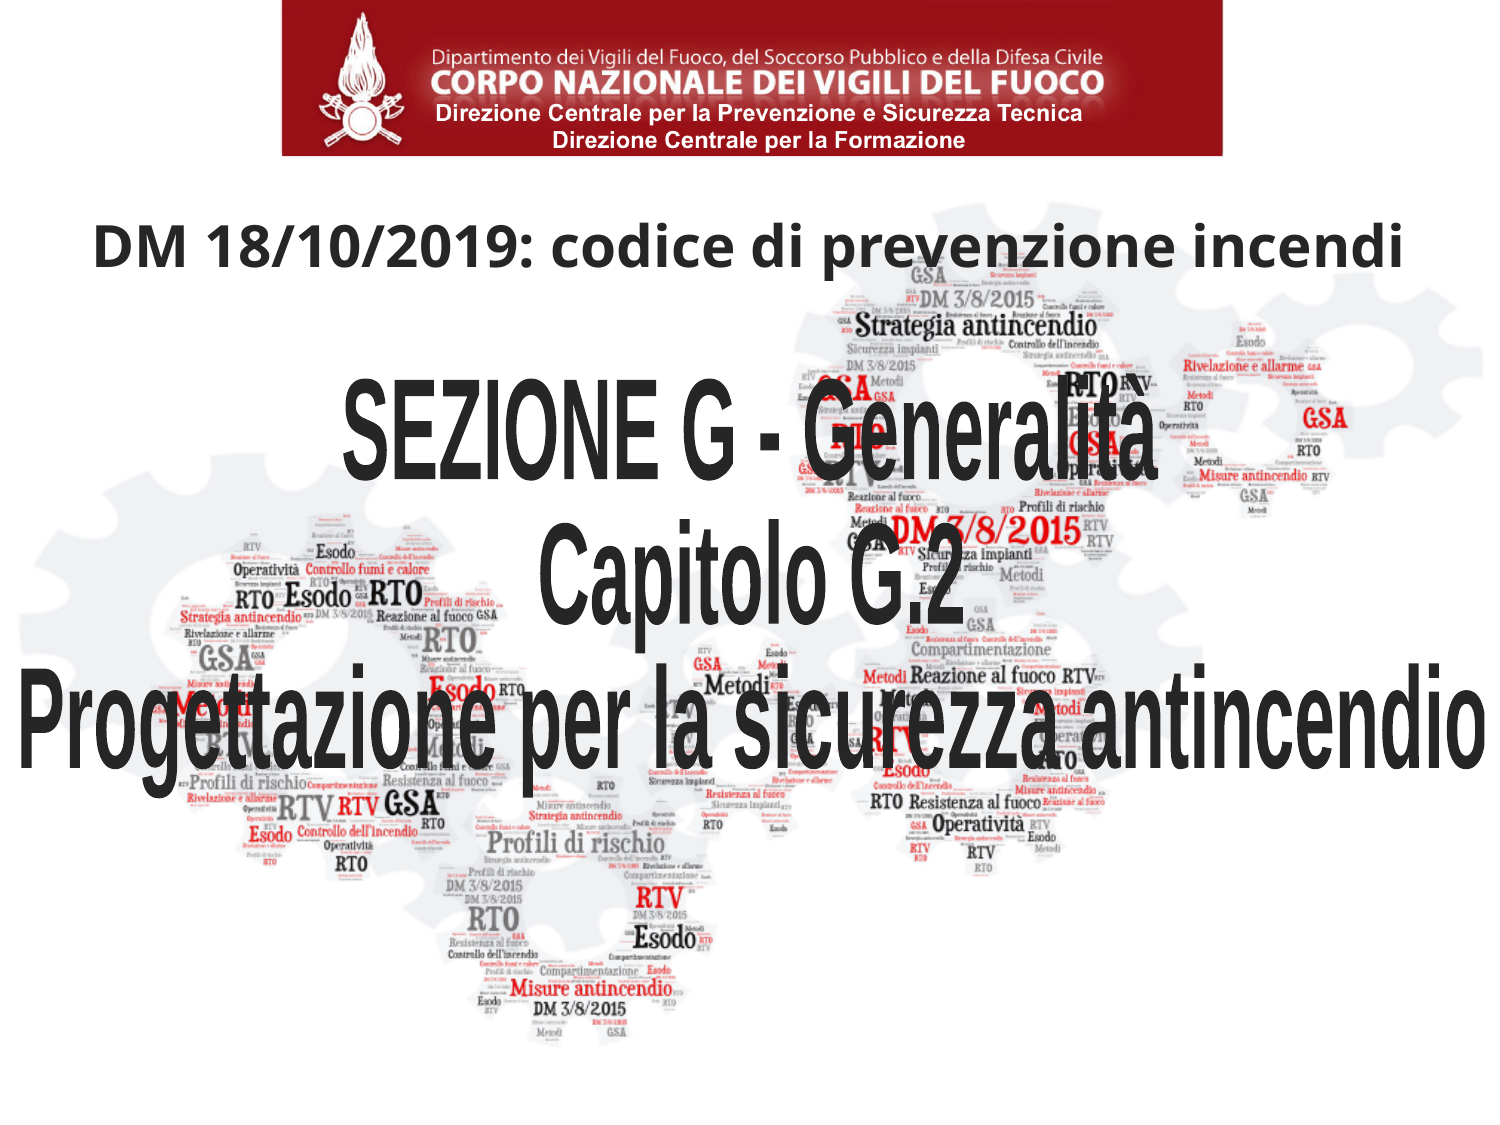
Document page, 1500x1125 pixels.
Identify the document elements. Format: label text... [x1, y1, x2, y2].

picture [0, 0, 1500, 1125]
text_box DM 18/10/2019: codice di prevenzione incendi [76, 202, 1421, 287]
